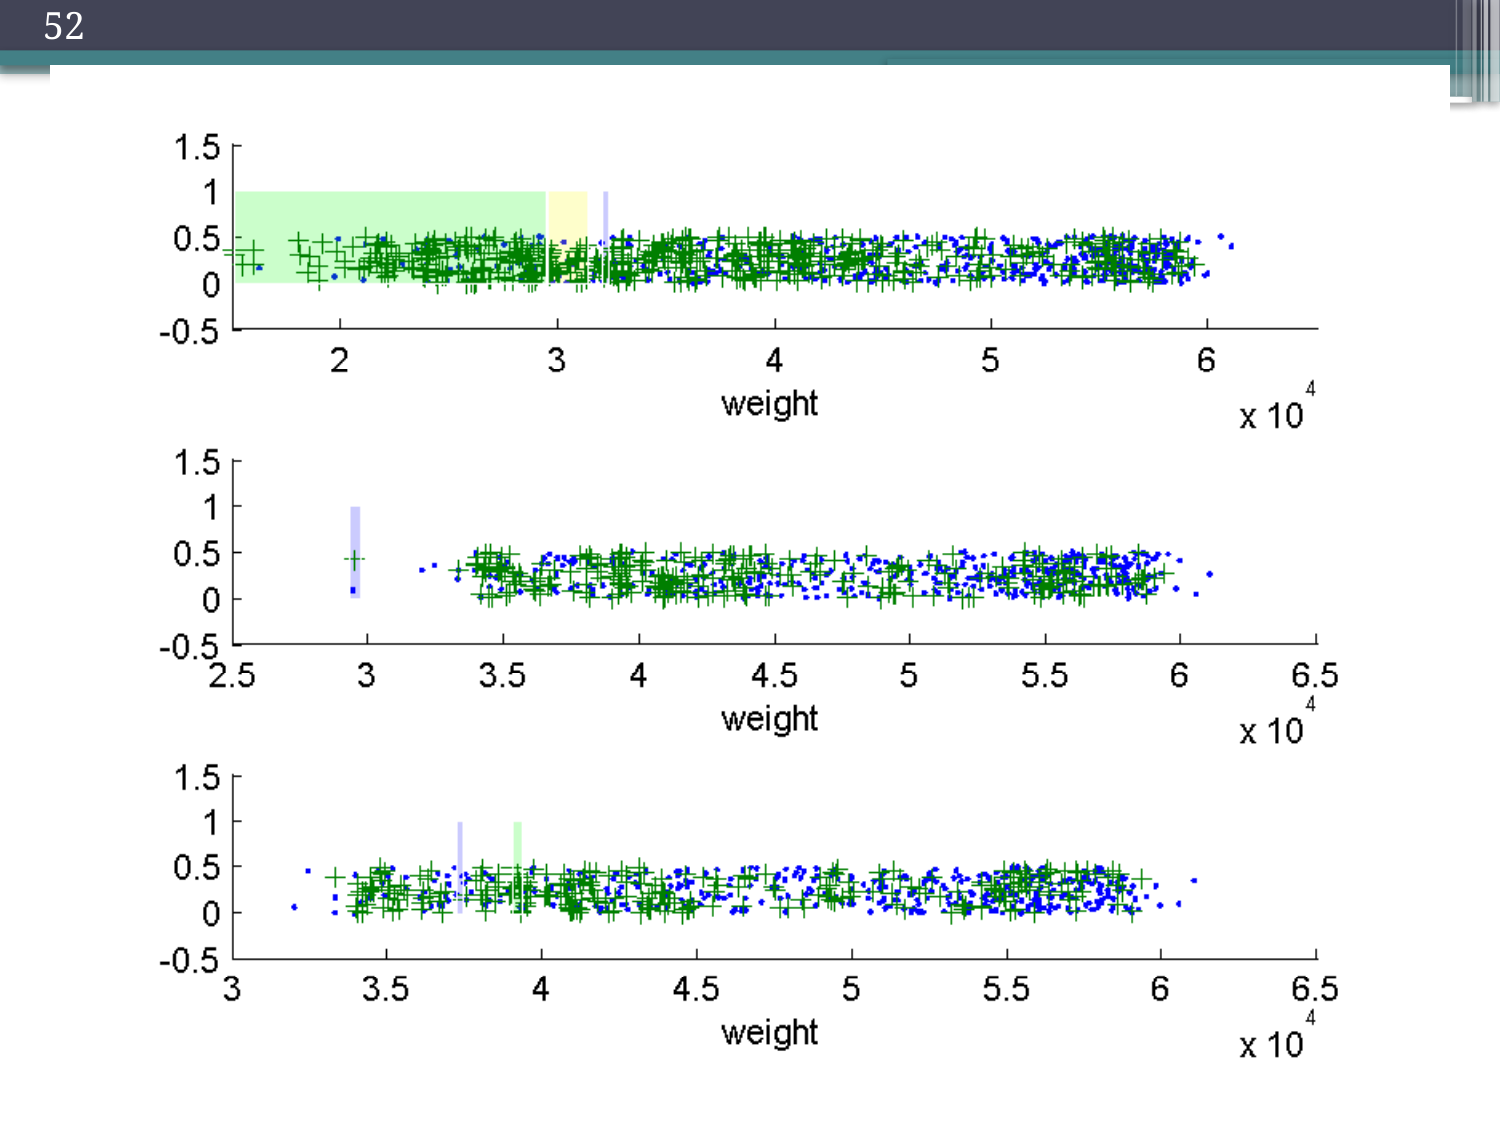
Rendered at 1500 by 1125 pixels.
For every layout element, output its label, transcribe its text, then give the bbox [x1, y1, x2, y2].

text_box 52 [0, 0, 100, 61]
picture [49, 64, 1451, 1119]
